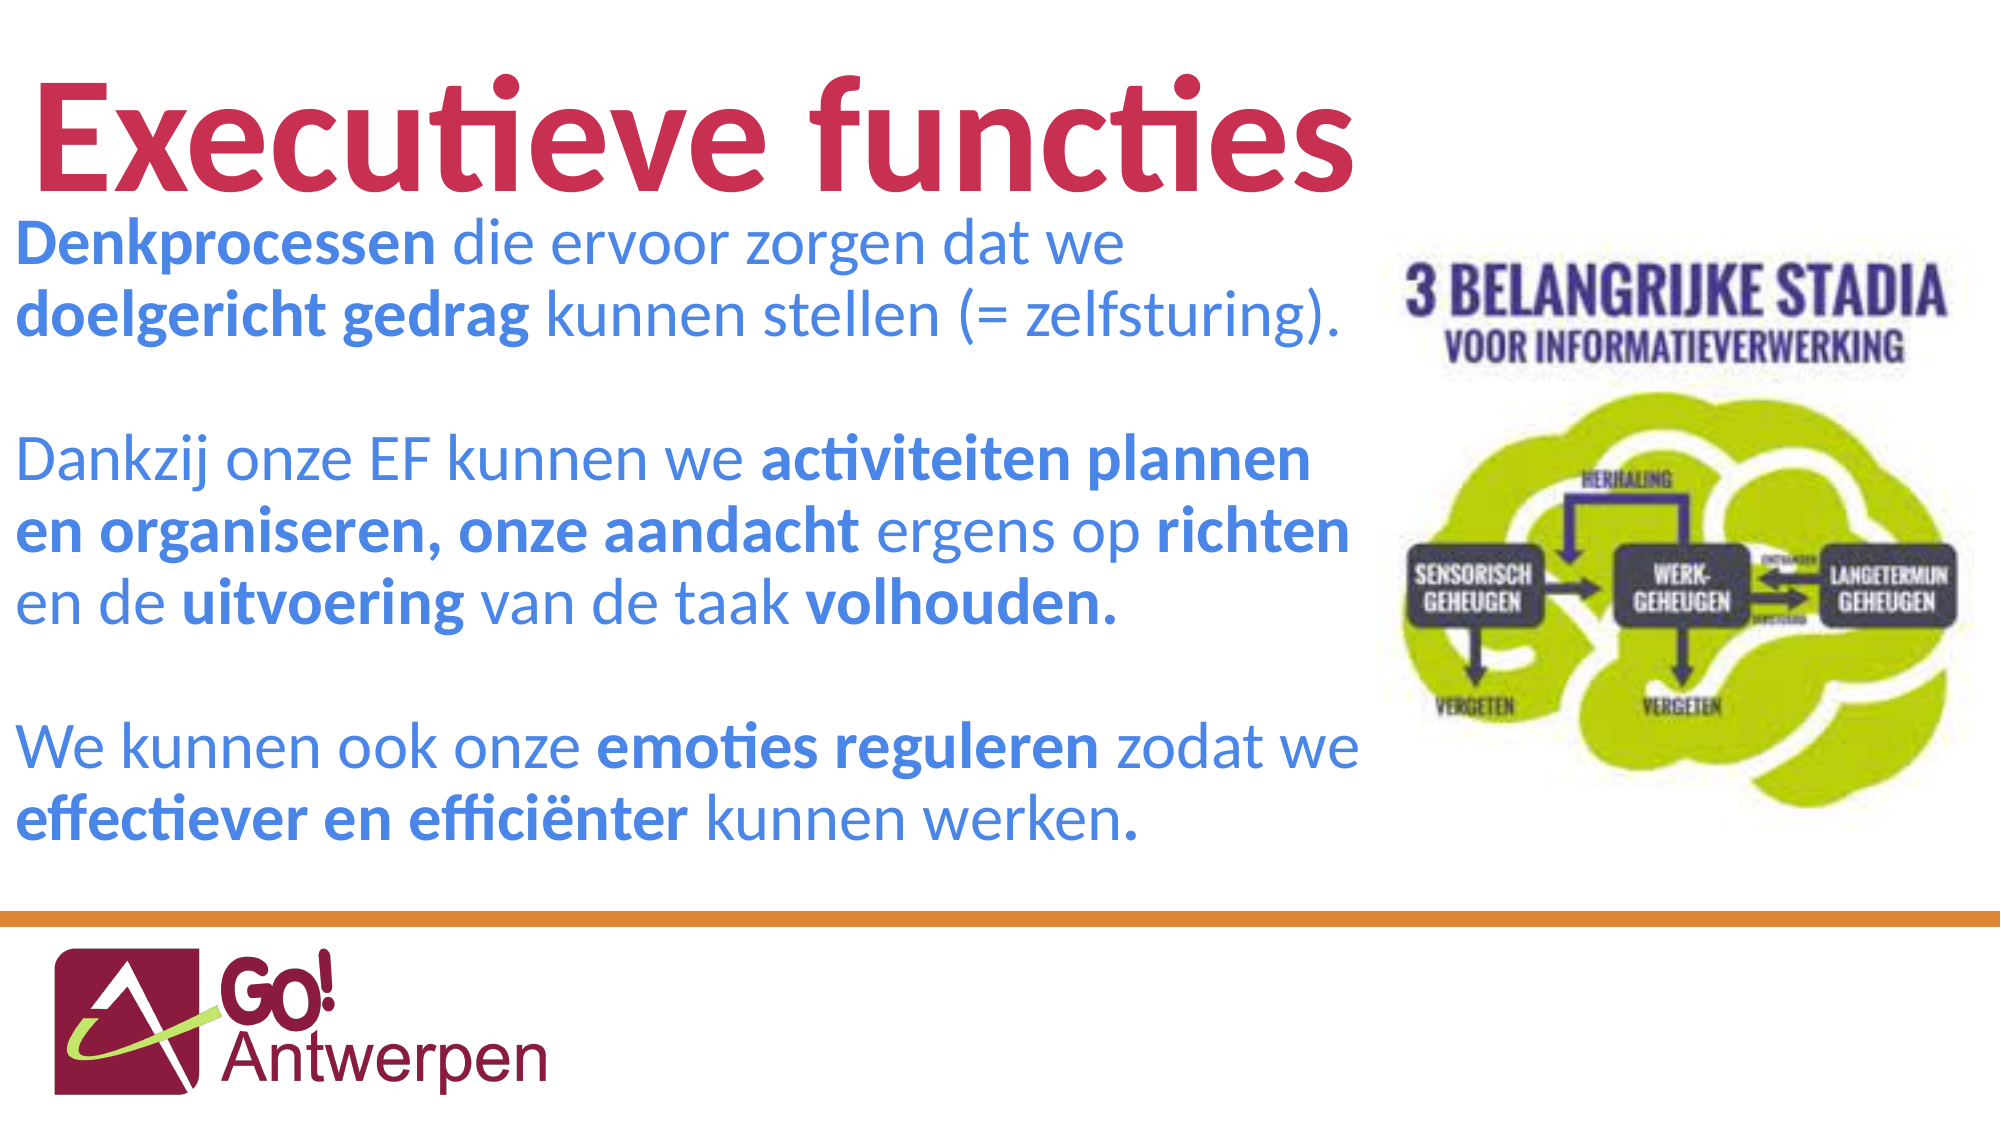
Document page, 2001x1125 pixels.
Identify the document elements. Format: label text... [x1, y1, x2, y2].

text_box Executieve functies [16, 16, 1933, 232]
picture [44, 941, 561, 1103]
picture [1378, 233, 1975, 833]
text_box Denkprocessen die ervoor zorgen dat we doelgericht gedrag kunnen stellen (= zelfsturing). Dankzij onze EF kunnen we activiteiten plannen en organiseren, onze aandacht ergens op richten en de uitvoering van de taak volhouden. We kunnen ook onze emoties reguleren zodat we effectiever en efficiënter kunnen werken. [0, 199, 1379, 862]
